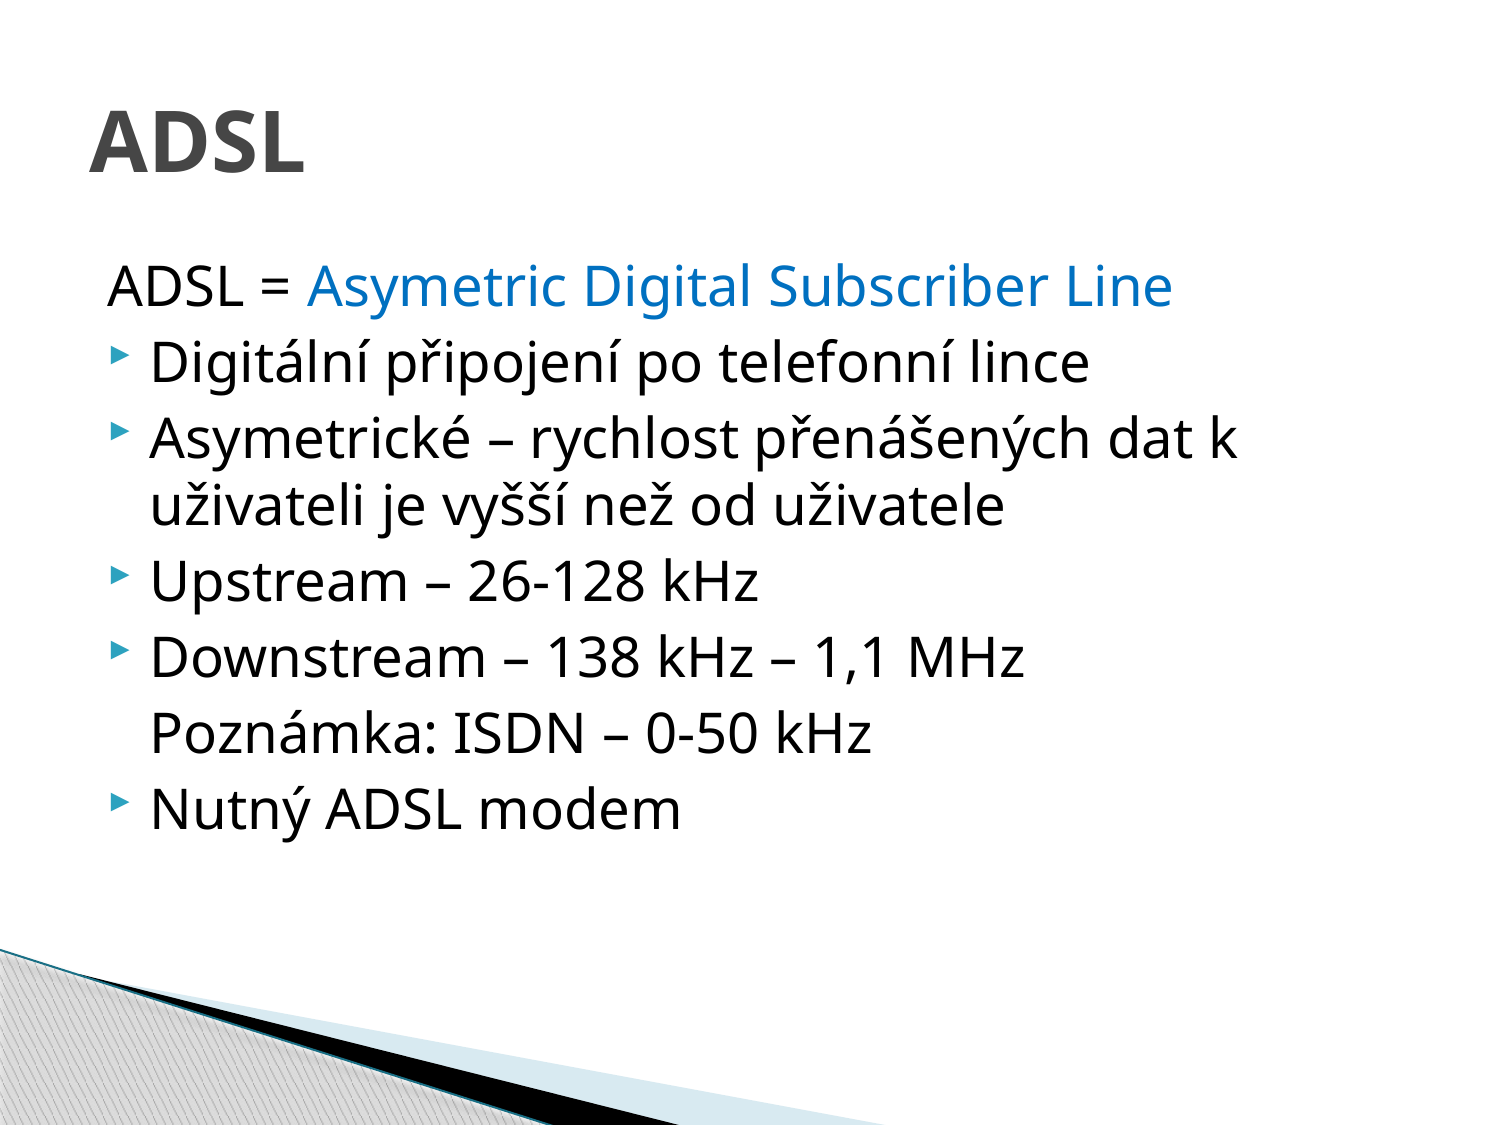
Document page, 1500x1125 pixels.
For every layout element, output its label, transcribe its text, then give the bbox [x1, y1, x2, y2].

title ADSL [75, 45, 1425, 233]
list ADSL = Asymetric Digital Subscriber Line Digitální připojení po telefonní lince Asymetrické – rychlost přenášených dat k uživateli je vyšší než od uživatele Upstream – 26-128 kHz Downstream – 138 kHz – 1,1 MHz Poznámka: ISDN – 0-50 kHz Nutný ADSL modem [75, 243, 1425, 986]
